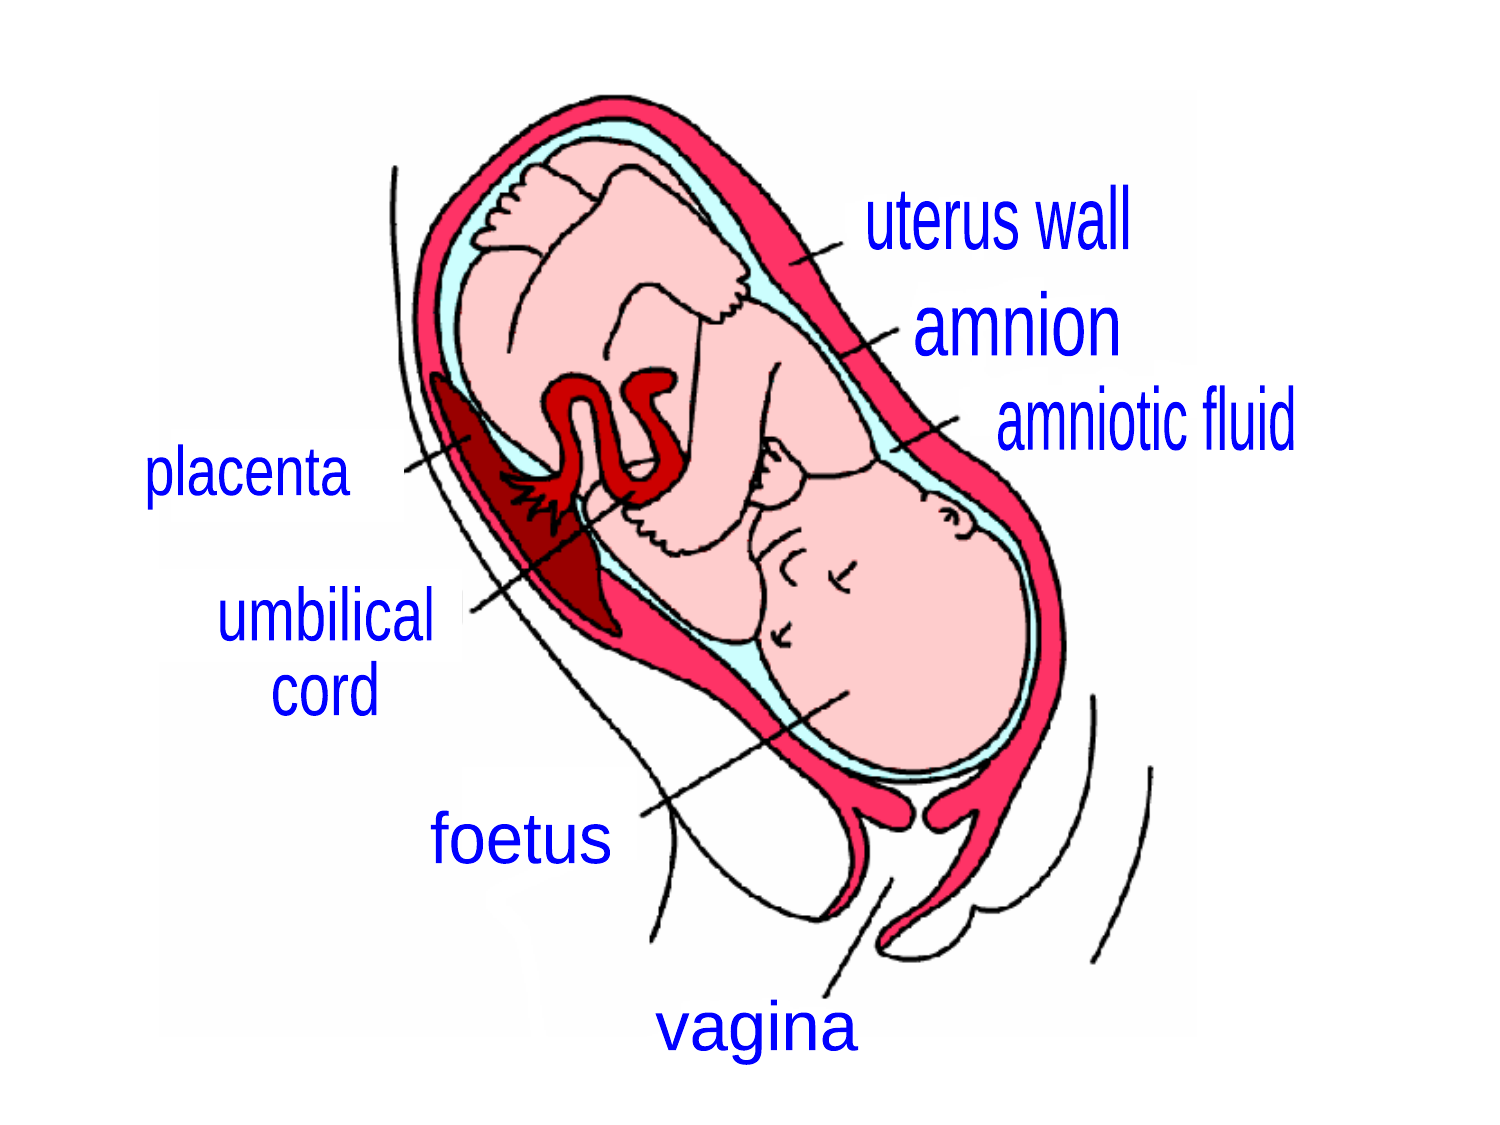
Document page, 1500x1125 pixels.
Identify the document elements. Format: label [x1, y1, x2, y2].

picture [135, 89, 1200, 1039]
